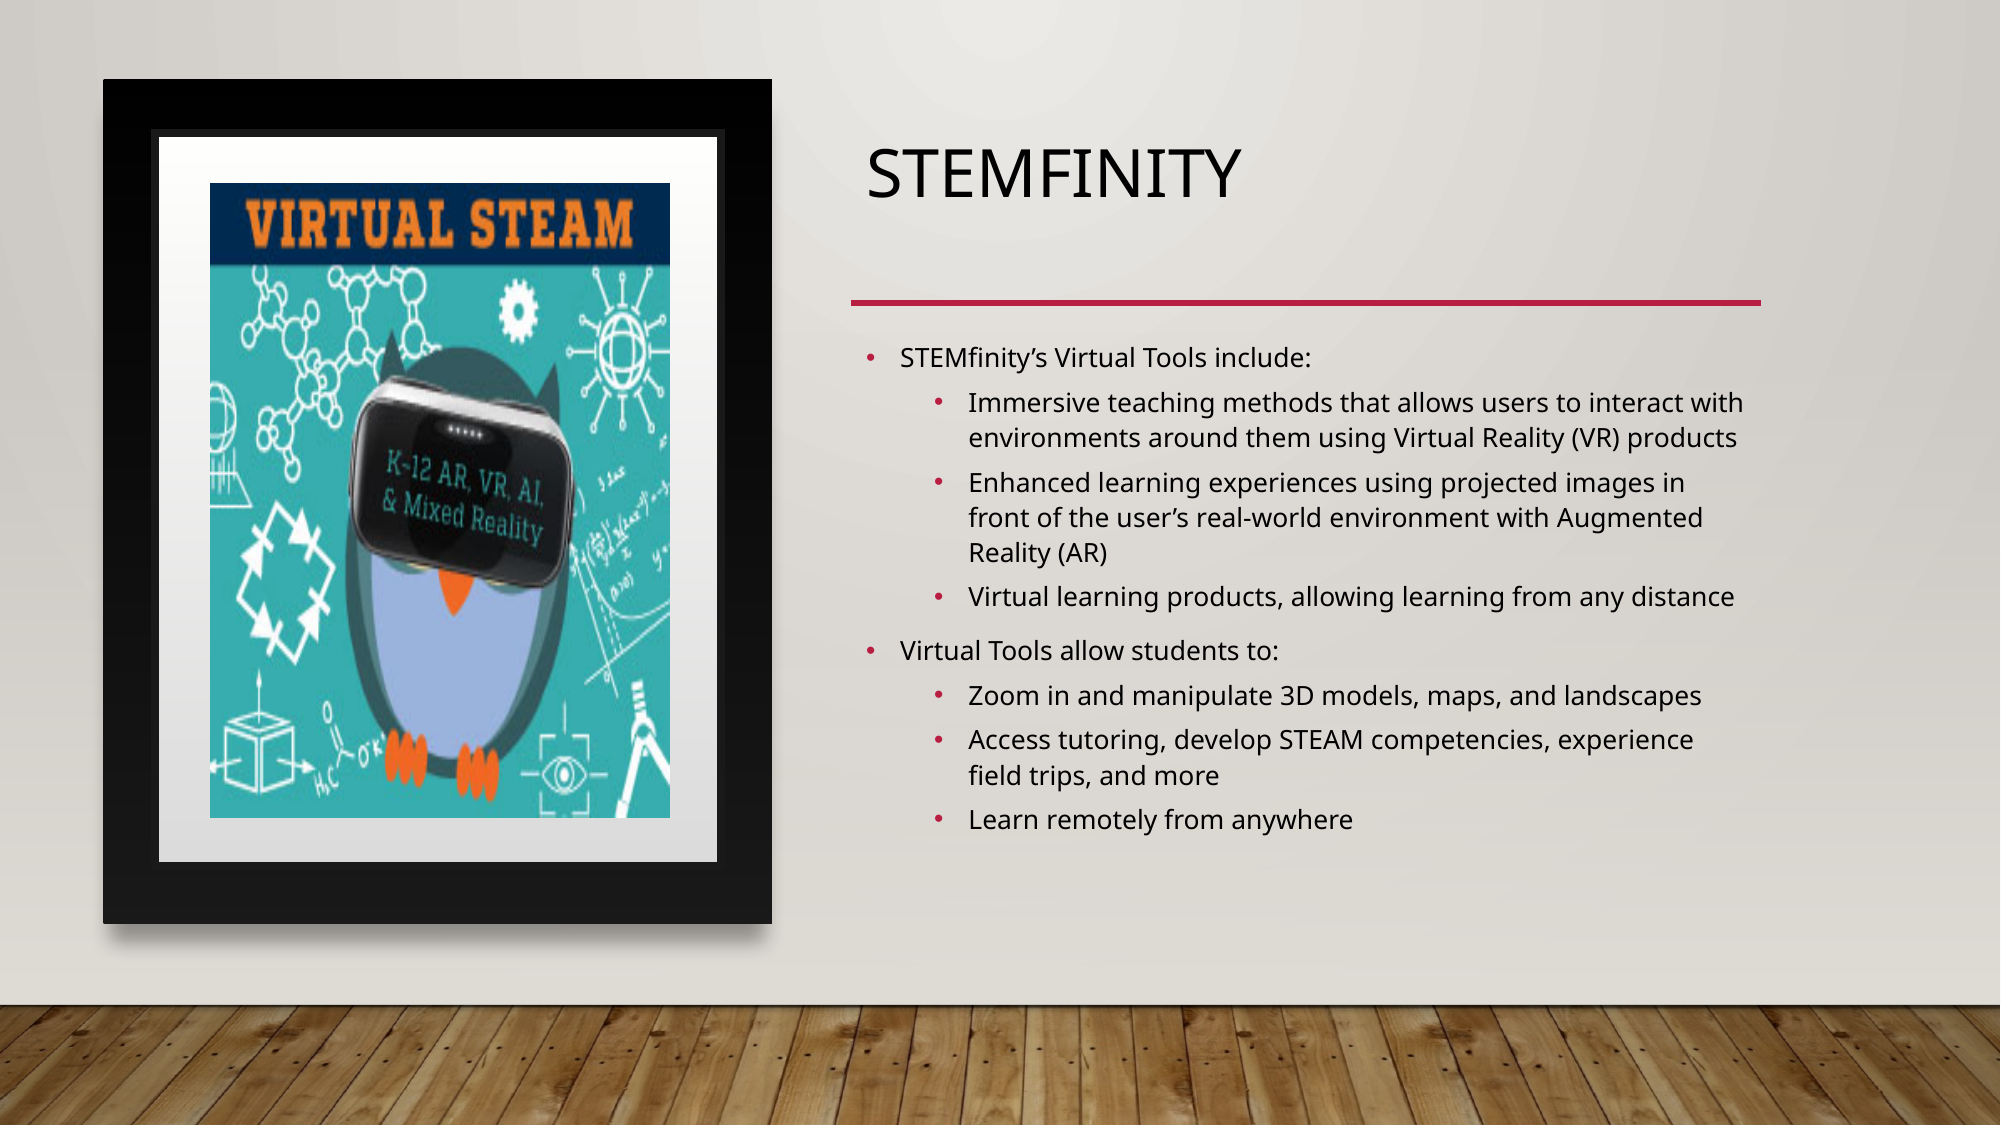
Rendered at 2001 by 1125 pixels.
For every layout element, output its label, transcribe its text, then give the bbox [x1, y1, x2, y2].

text_box [0, 330, 2000, 1004]
text_box [0, 0, 2000, 330]
title stemfinity [851, 131, 1762, 302]
picture [0, 1006, 2000, 1125]
list STEMfinity’s Virtual Tools include: Immersive teaching methods that allows users to interact with environments around them using Virtual Reality (VR) products Enhanced learning experiences using projected images in front of the user’s real-world environment with Augmented Reality (AR) Virtual learning products, allowing learning from any distance Virtual Tools allow students to: Zoom in and manipulate 3D models, maps, and landscapes Access tutoring, develop STEAM competencies, experience field trips, and more Learn remotely from anywhere [851, 330, 1762, 897]
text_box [103, 78, 773, 924]
picture [210, 182, 671, 818]
